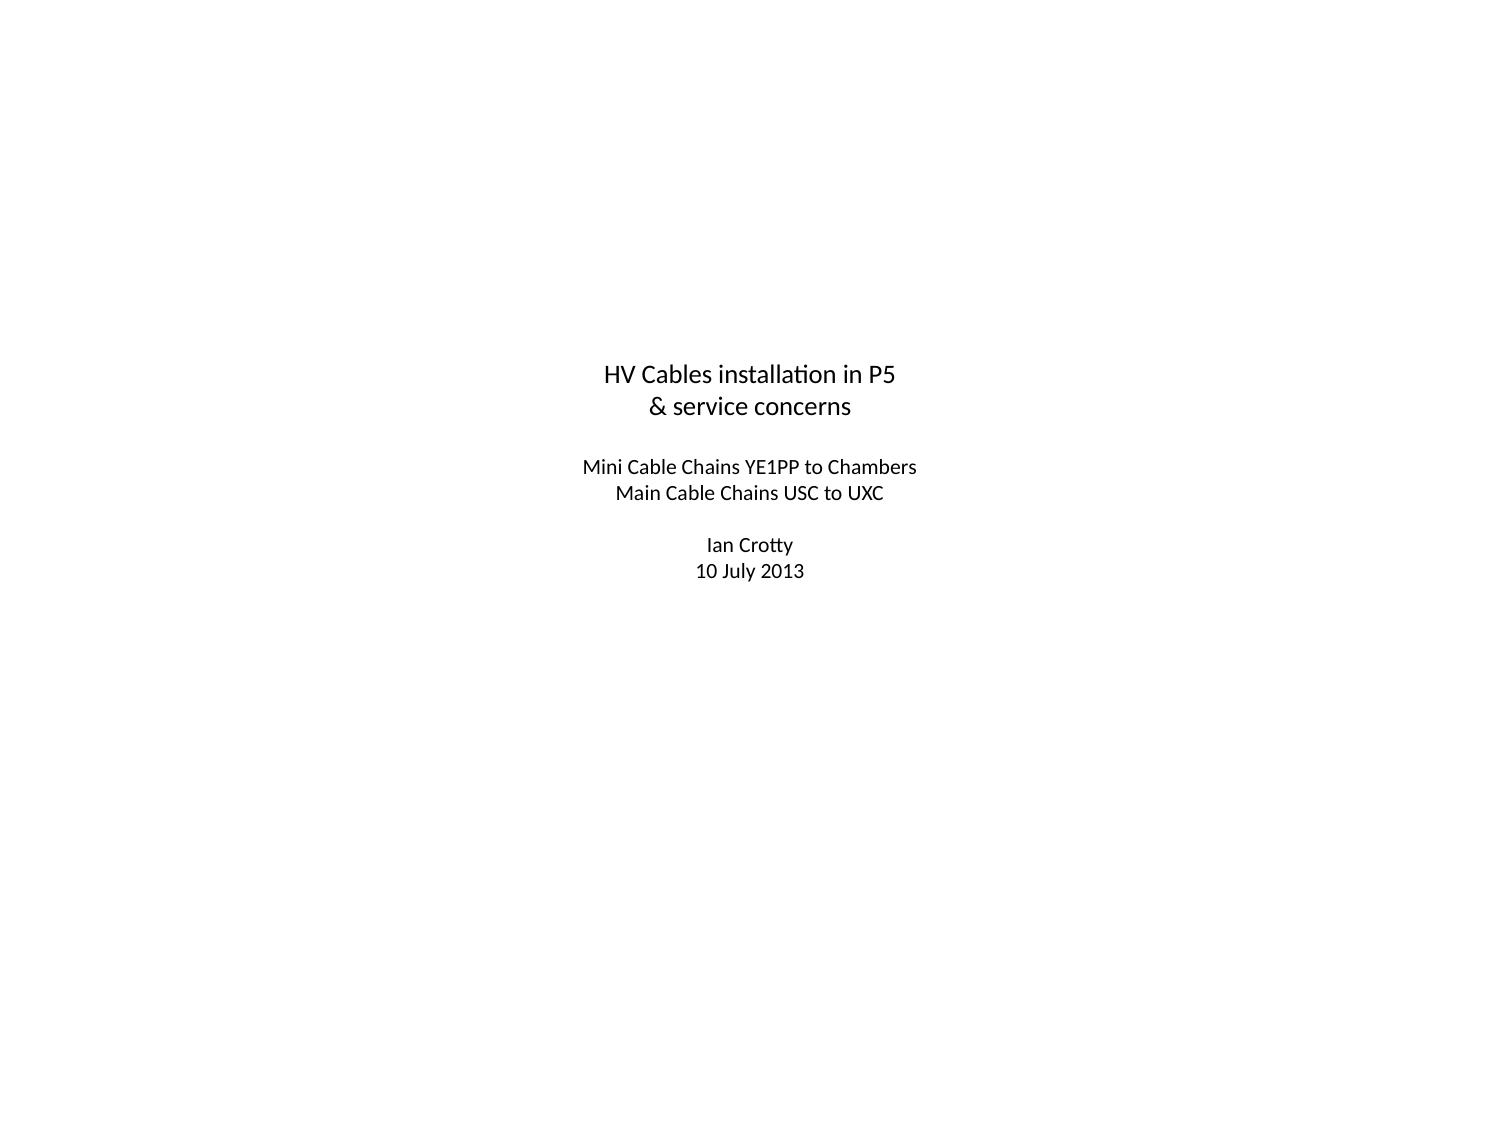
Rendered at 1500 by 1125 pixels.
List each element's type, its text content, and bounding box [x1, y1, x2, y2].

title HV Cables installation in P5 & service concerns Mini Cable Chains YE1PP to Chambers Main Cable Chains USC to UXC Ian Crotty 10 July 2013 [112, 349, 1388, 591]
